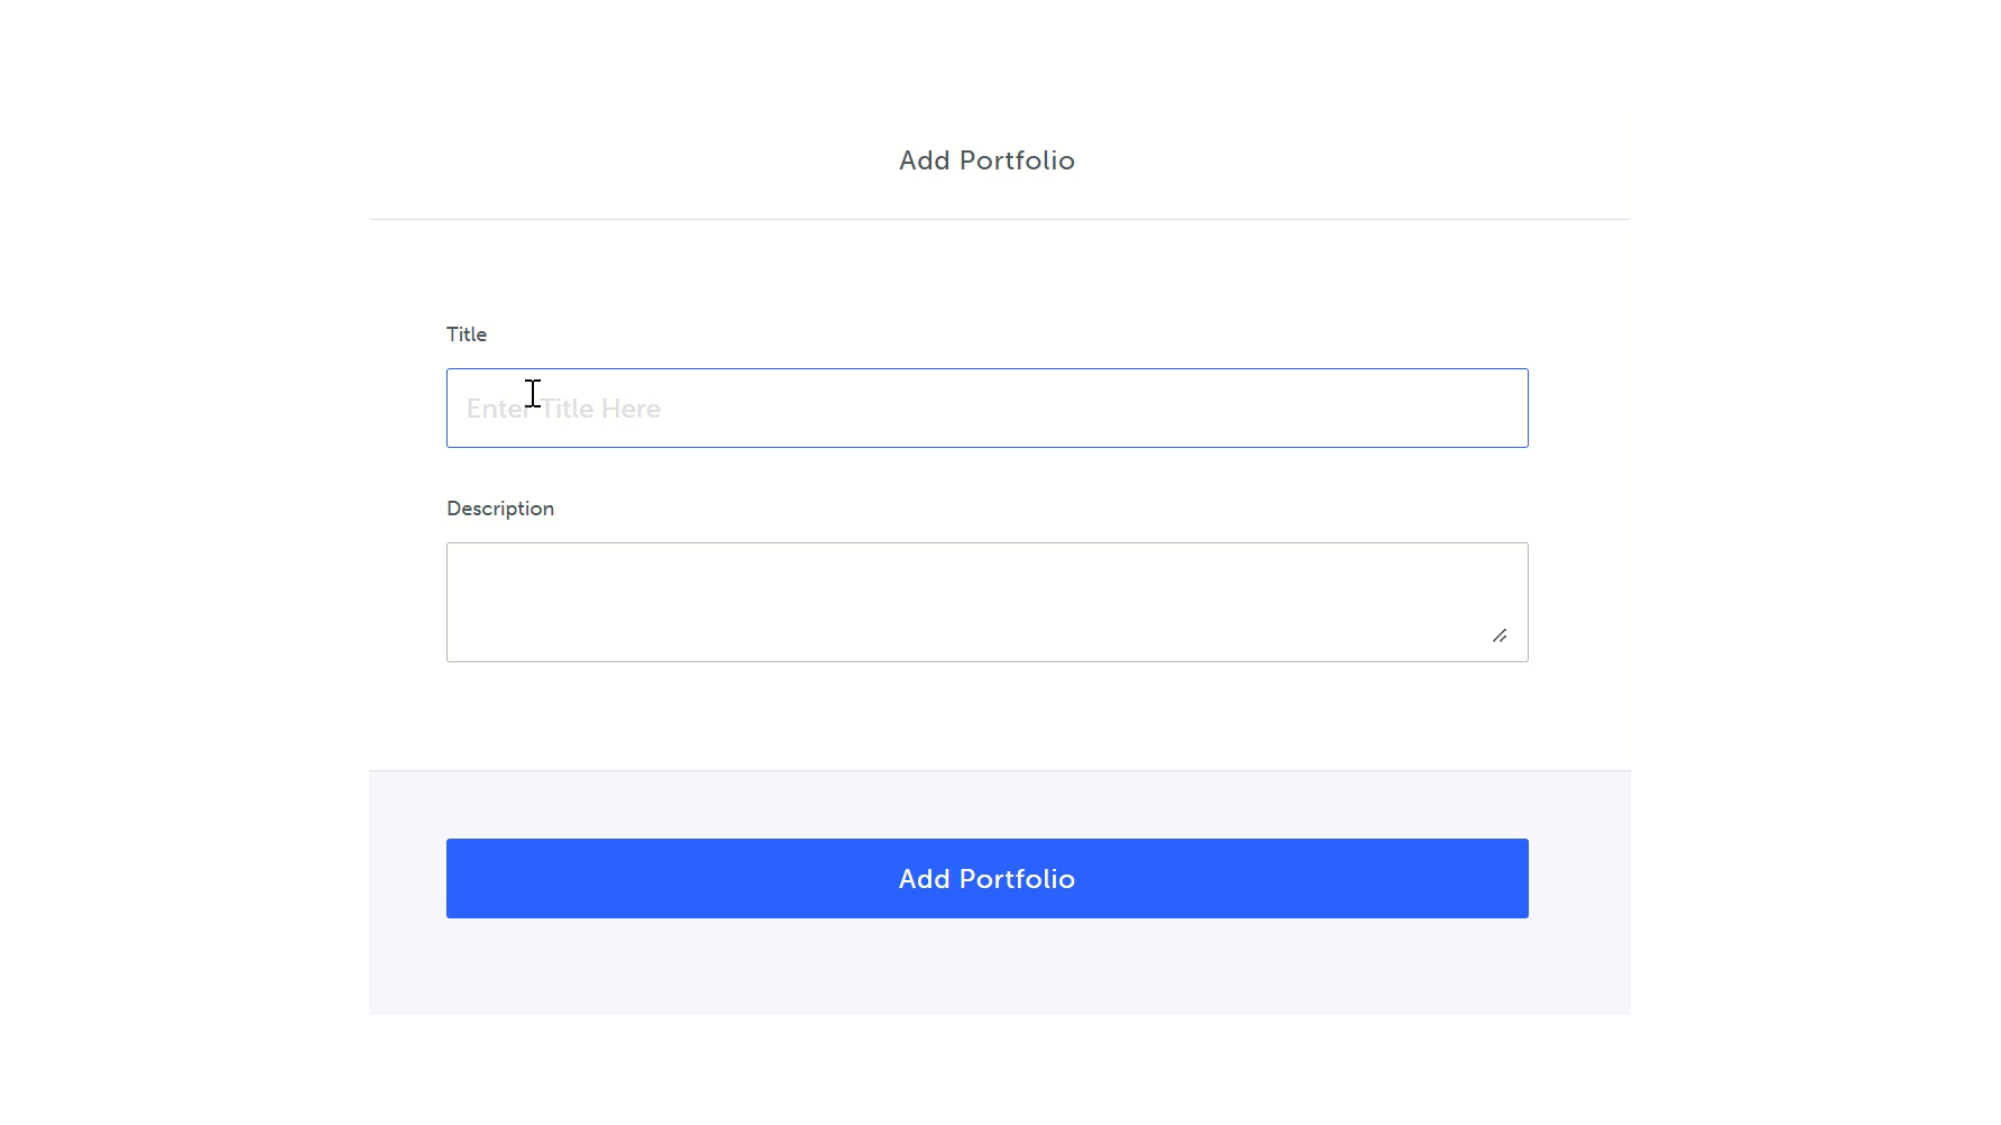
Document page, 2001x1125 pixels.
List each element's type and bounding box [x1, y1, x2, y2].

text_box [368, 109, 1632, 1016]
